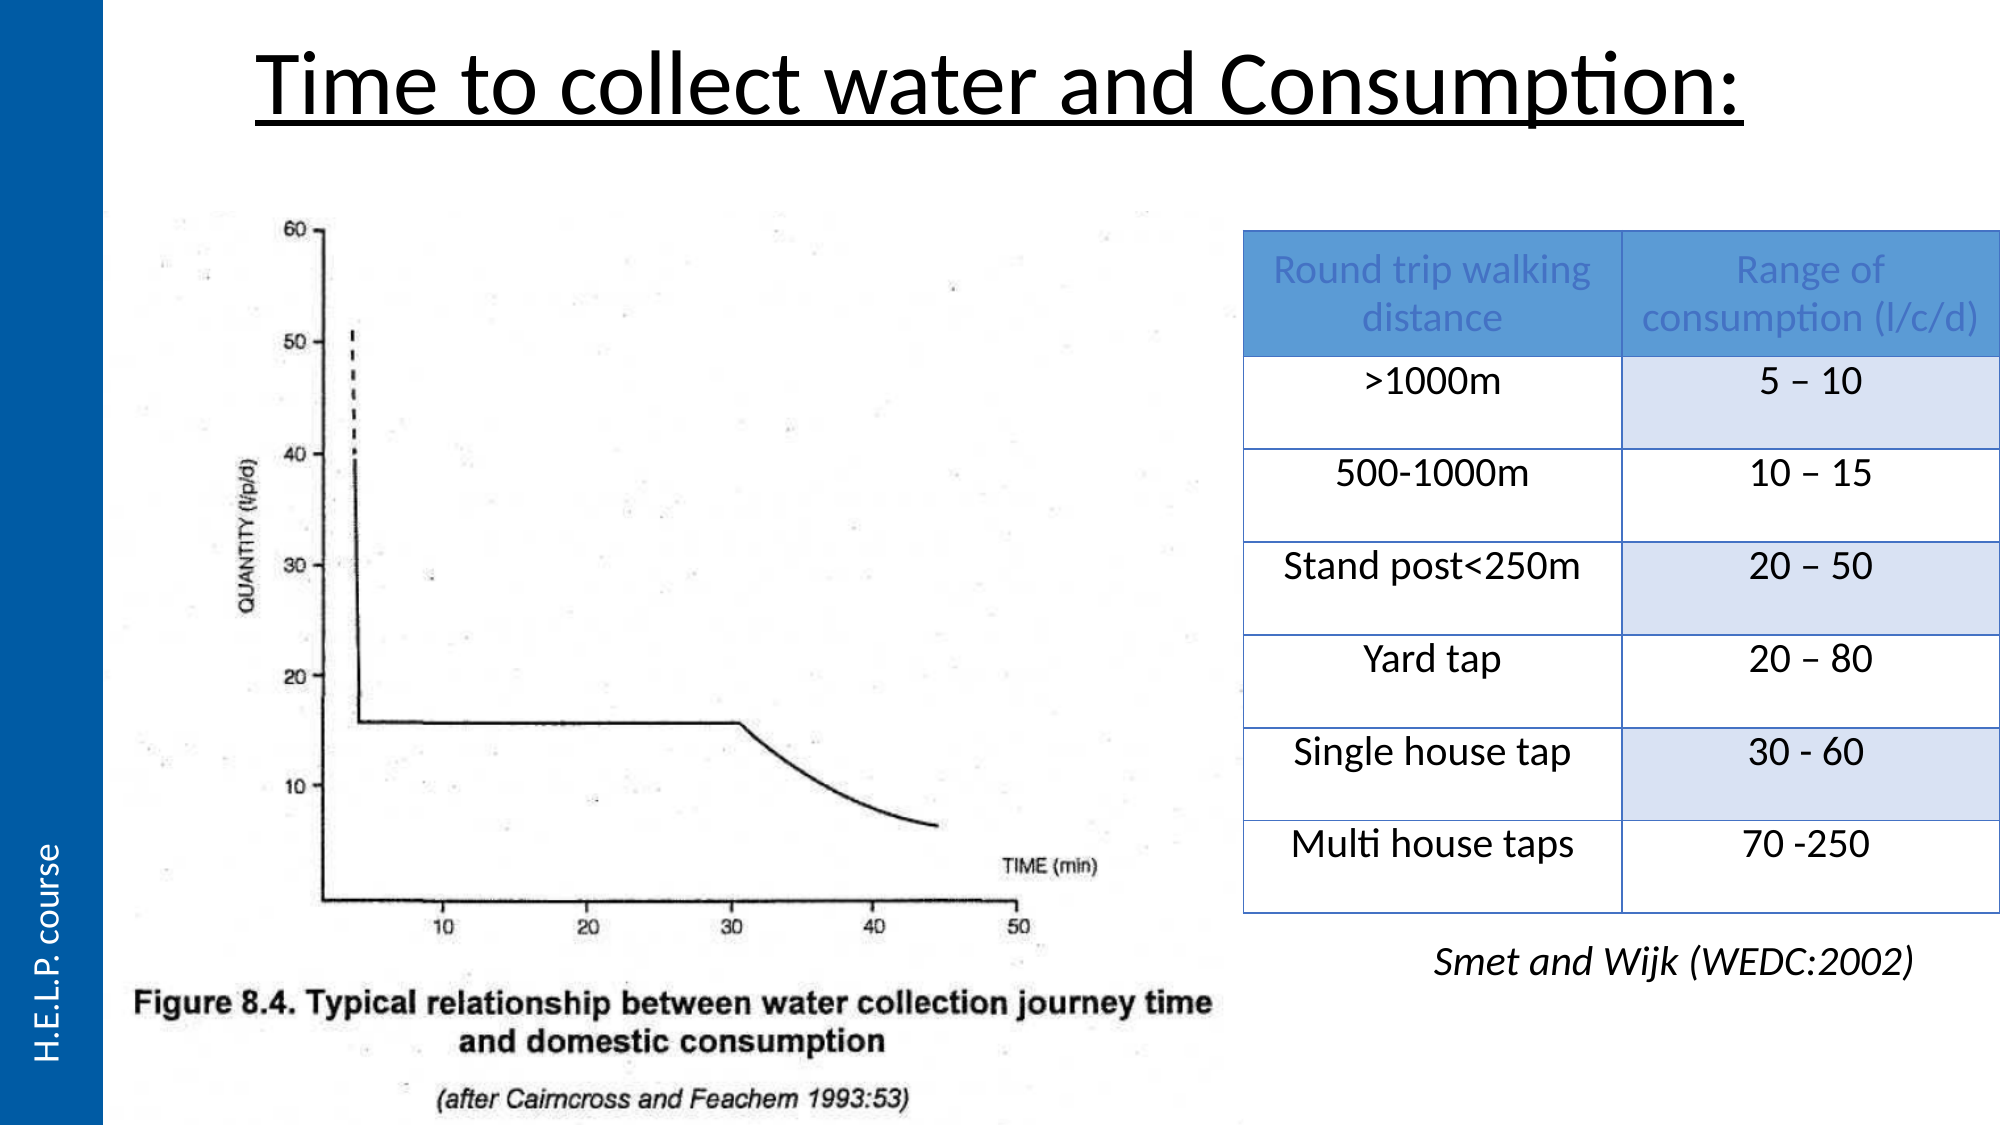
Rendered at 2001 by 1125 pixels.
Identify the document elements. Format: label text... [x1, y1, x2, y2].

table_cell 10 – 15 [1623, 450, 1999, 541]
table_cell 5 – 10 [1623, 357, 1999, 448]
table_cell 30 - 60 [1623, 729, 1999, 820]
table_cell 70 -250 [1623, 821, 1999, 912]
picture [103, 211, 1244, 1125]
text_box Smet and Wijk (WEDC:2002) [1419, 926, 2000, 992]
table_cell Single house tap [1244, 729, 1621, 820]
table_header Round trip walking distance [1244, 232, 1621, 356]
table_cell Multi house taps [1244, 821, 1621, 912]
table_cell >1000m [1244, 357, 1621, 448]
table_header Range of consumption (l/c/d) [1623, 232, 1999, 356]
table_cell Stand post<250m [1244, 543, 1621, 634]
table_cell 20 – 80 [1623, 636, 1999, 727]
table_cell 500-1000m [1244, 450, 1621, 541]
table_cell Yard tap [1244, 636, 1621, 727]
table_cell 20 – 50 [1623, 543, 1999, 634]
text_box Time to collect water and Consumption: [137, 16, 1863, 153]
